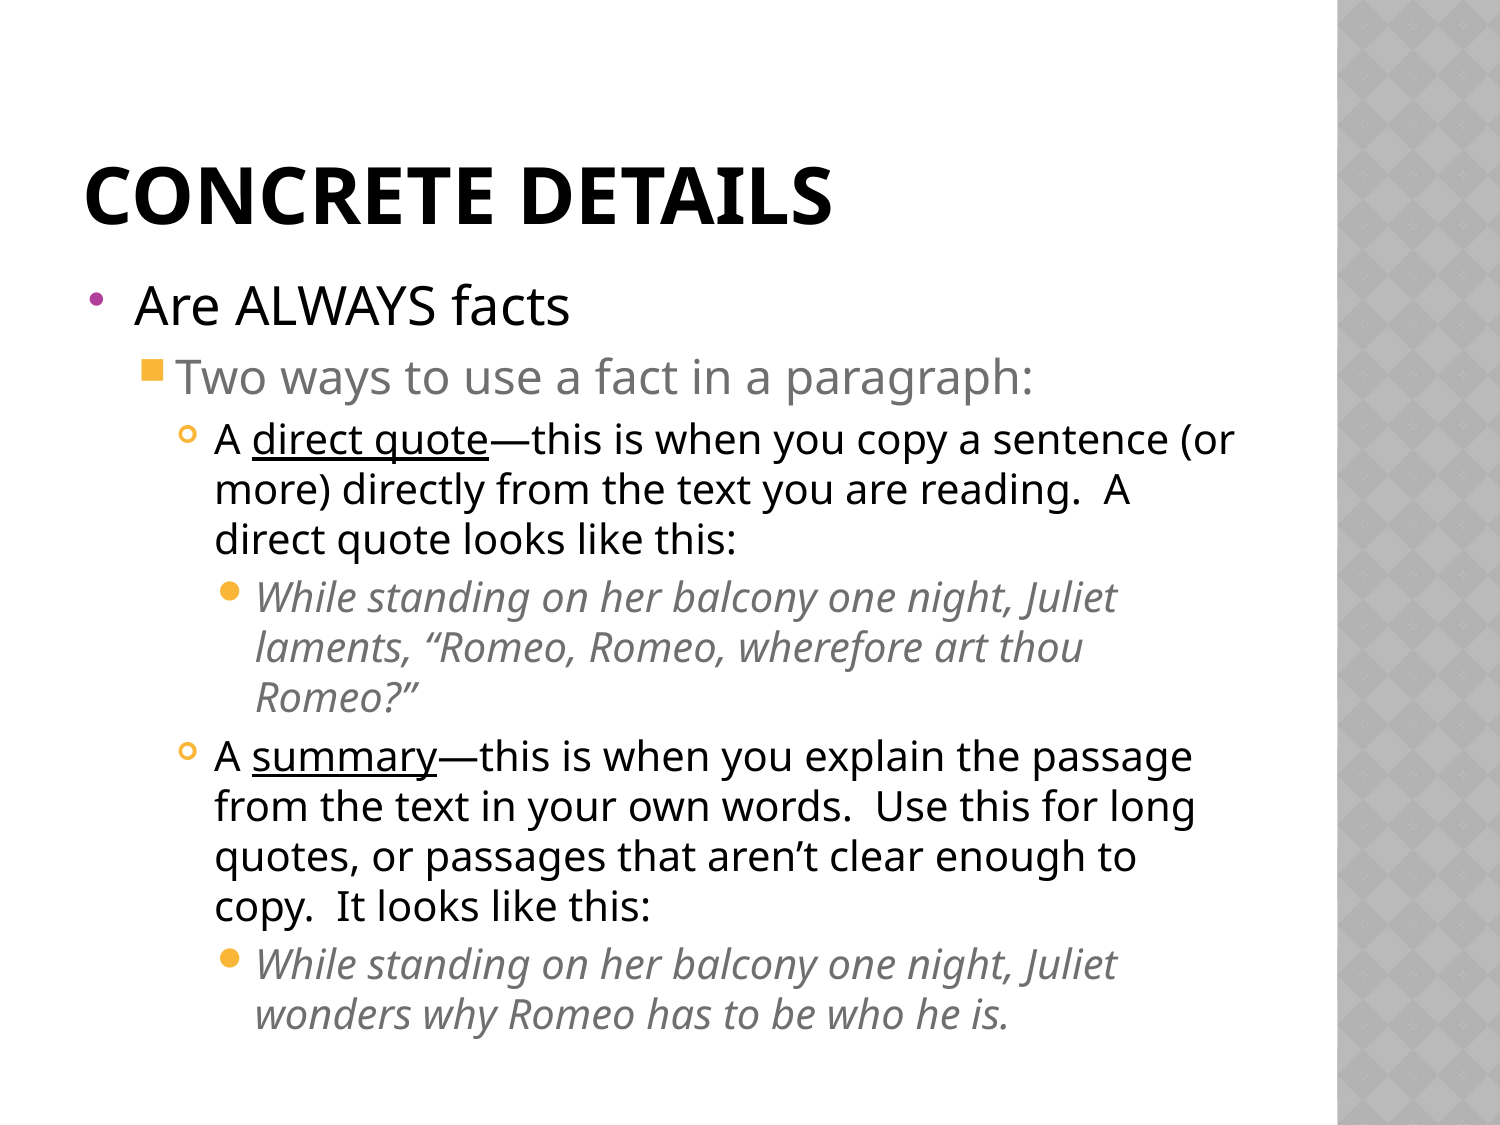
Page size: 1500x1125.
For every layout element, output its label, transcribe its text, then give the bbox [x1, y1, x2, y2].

list Are ALWAYS facts Two ways to use a fact in a paragraph: A direct quote—this is when you copy a sentence (or more) directly from the text you are reading. A direct quote looks like this: While standing on her balcony one night, Juliet laments, “Romeo, Romeo, wherefore art thou Romeo?” A summary—this is when you explain the passage from the text in your own words. Use this for long quotes, or passages that aren’t clear enough to copy. It looks like this: While standing on her balcony one night, Juliet wonders why Romeo has to be who he is. [75, 264, 1263, 1059]
title Concrete details [75, 52, 1263, 240]
